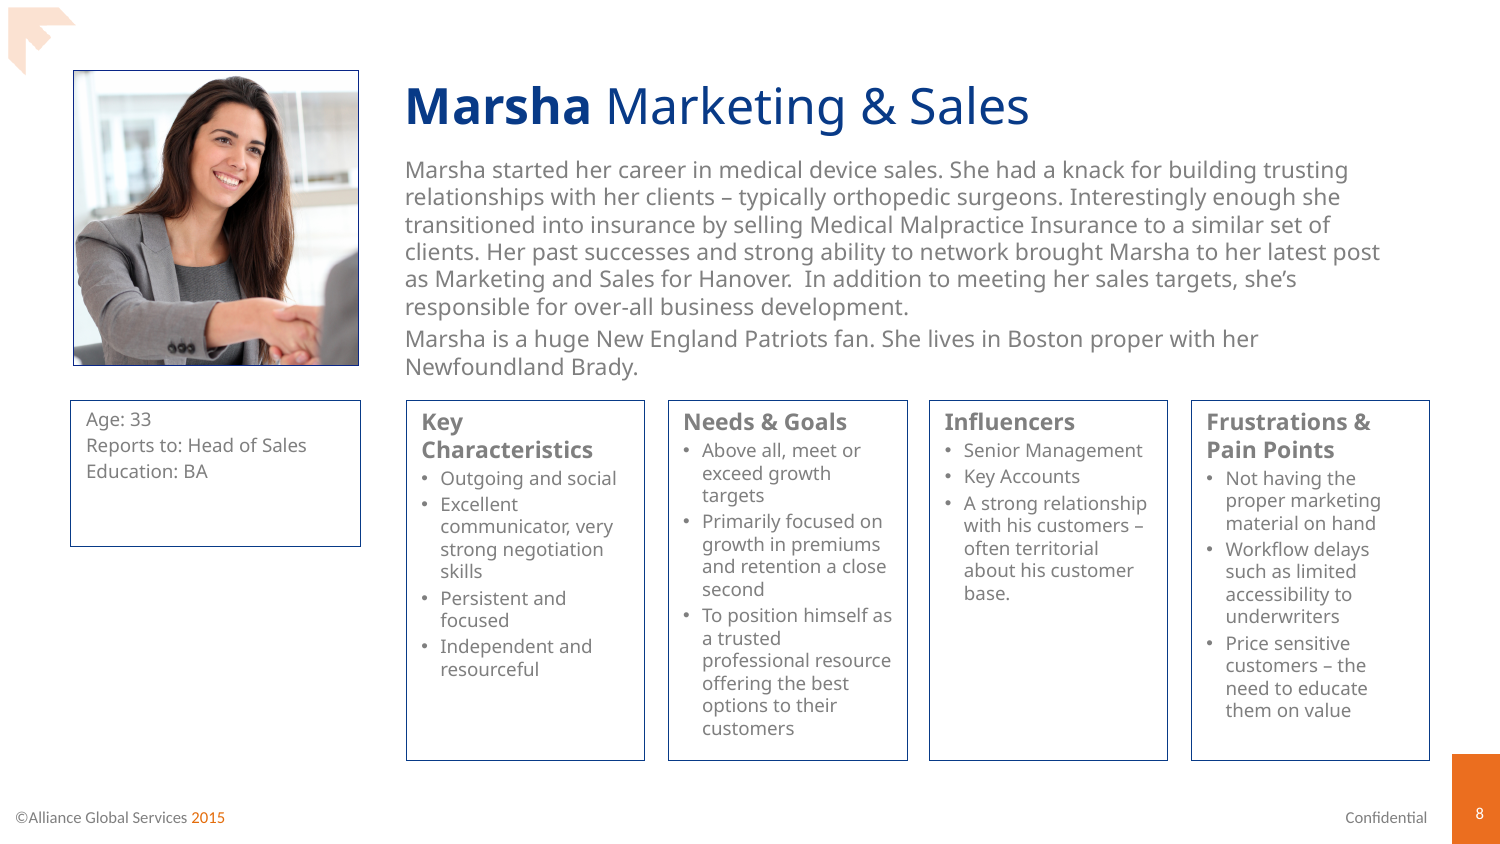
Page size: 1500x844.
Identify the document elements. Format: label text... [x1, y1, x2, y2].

text_box Age: 33 Reports to: Head of Sales Education: BA [70, 400, 361, 547]
text_box Frustrations & Pain Points Not having the proper marketing material on hand Workflow delays such as limited accessibility to underwriters Price sensitive customers – the need to educate them on value [1191, 400, 1430, 761]
text_box Needs & Goals Above all, meet or exceed growth targets Primarily focused on growth in premiums and retention a close second To position himself as a trusted professional resource offering the best options to their customers [668, 400, 908, 761]
list Key Characteristics Outgoing and social Excellent communicator, very strong negotiation skills Persistent and focused Independent and resourceful [406, 400, 645, 761]
text_box Marsha started her career in medical device sales. She had a knack for building trusting relationships with her clients – typically orthopedic surgeons. Interestingly enough she transitioned into insurance by selling Medical Malpractice Insurance to a similar set of clients. Her past successes and strong ability to network brought Marsha to her latest post as Marketing and Sales for Hanover. In addition to meeting her sales targets, she’s responsible for over-all business development. Marsha is a huge New England Patriots fan. She lives in Boston proper with her Newfoundland Brady. [389, 147, 1425, 362]
text_box Influencers Senior Management Key Accounts A strong relationship with his customers – often territorial about his customer base. [929, 400, 1168, 761]
picture [0, 0, 1500, 844]
title Marsha Marketing & Sales [389, 33, 1425, 147]
